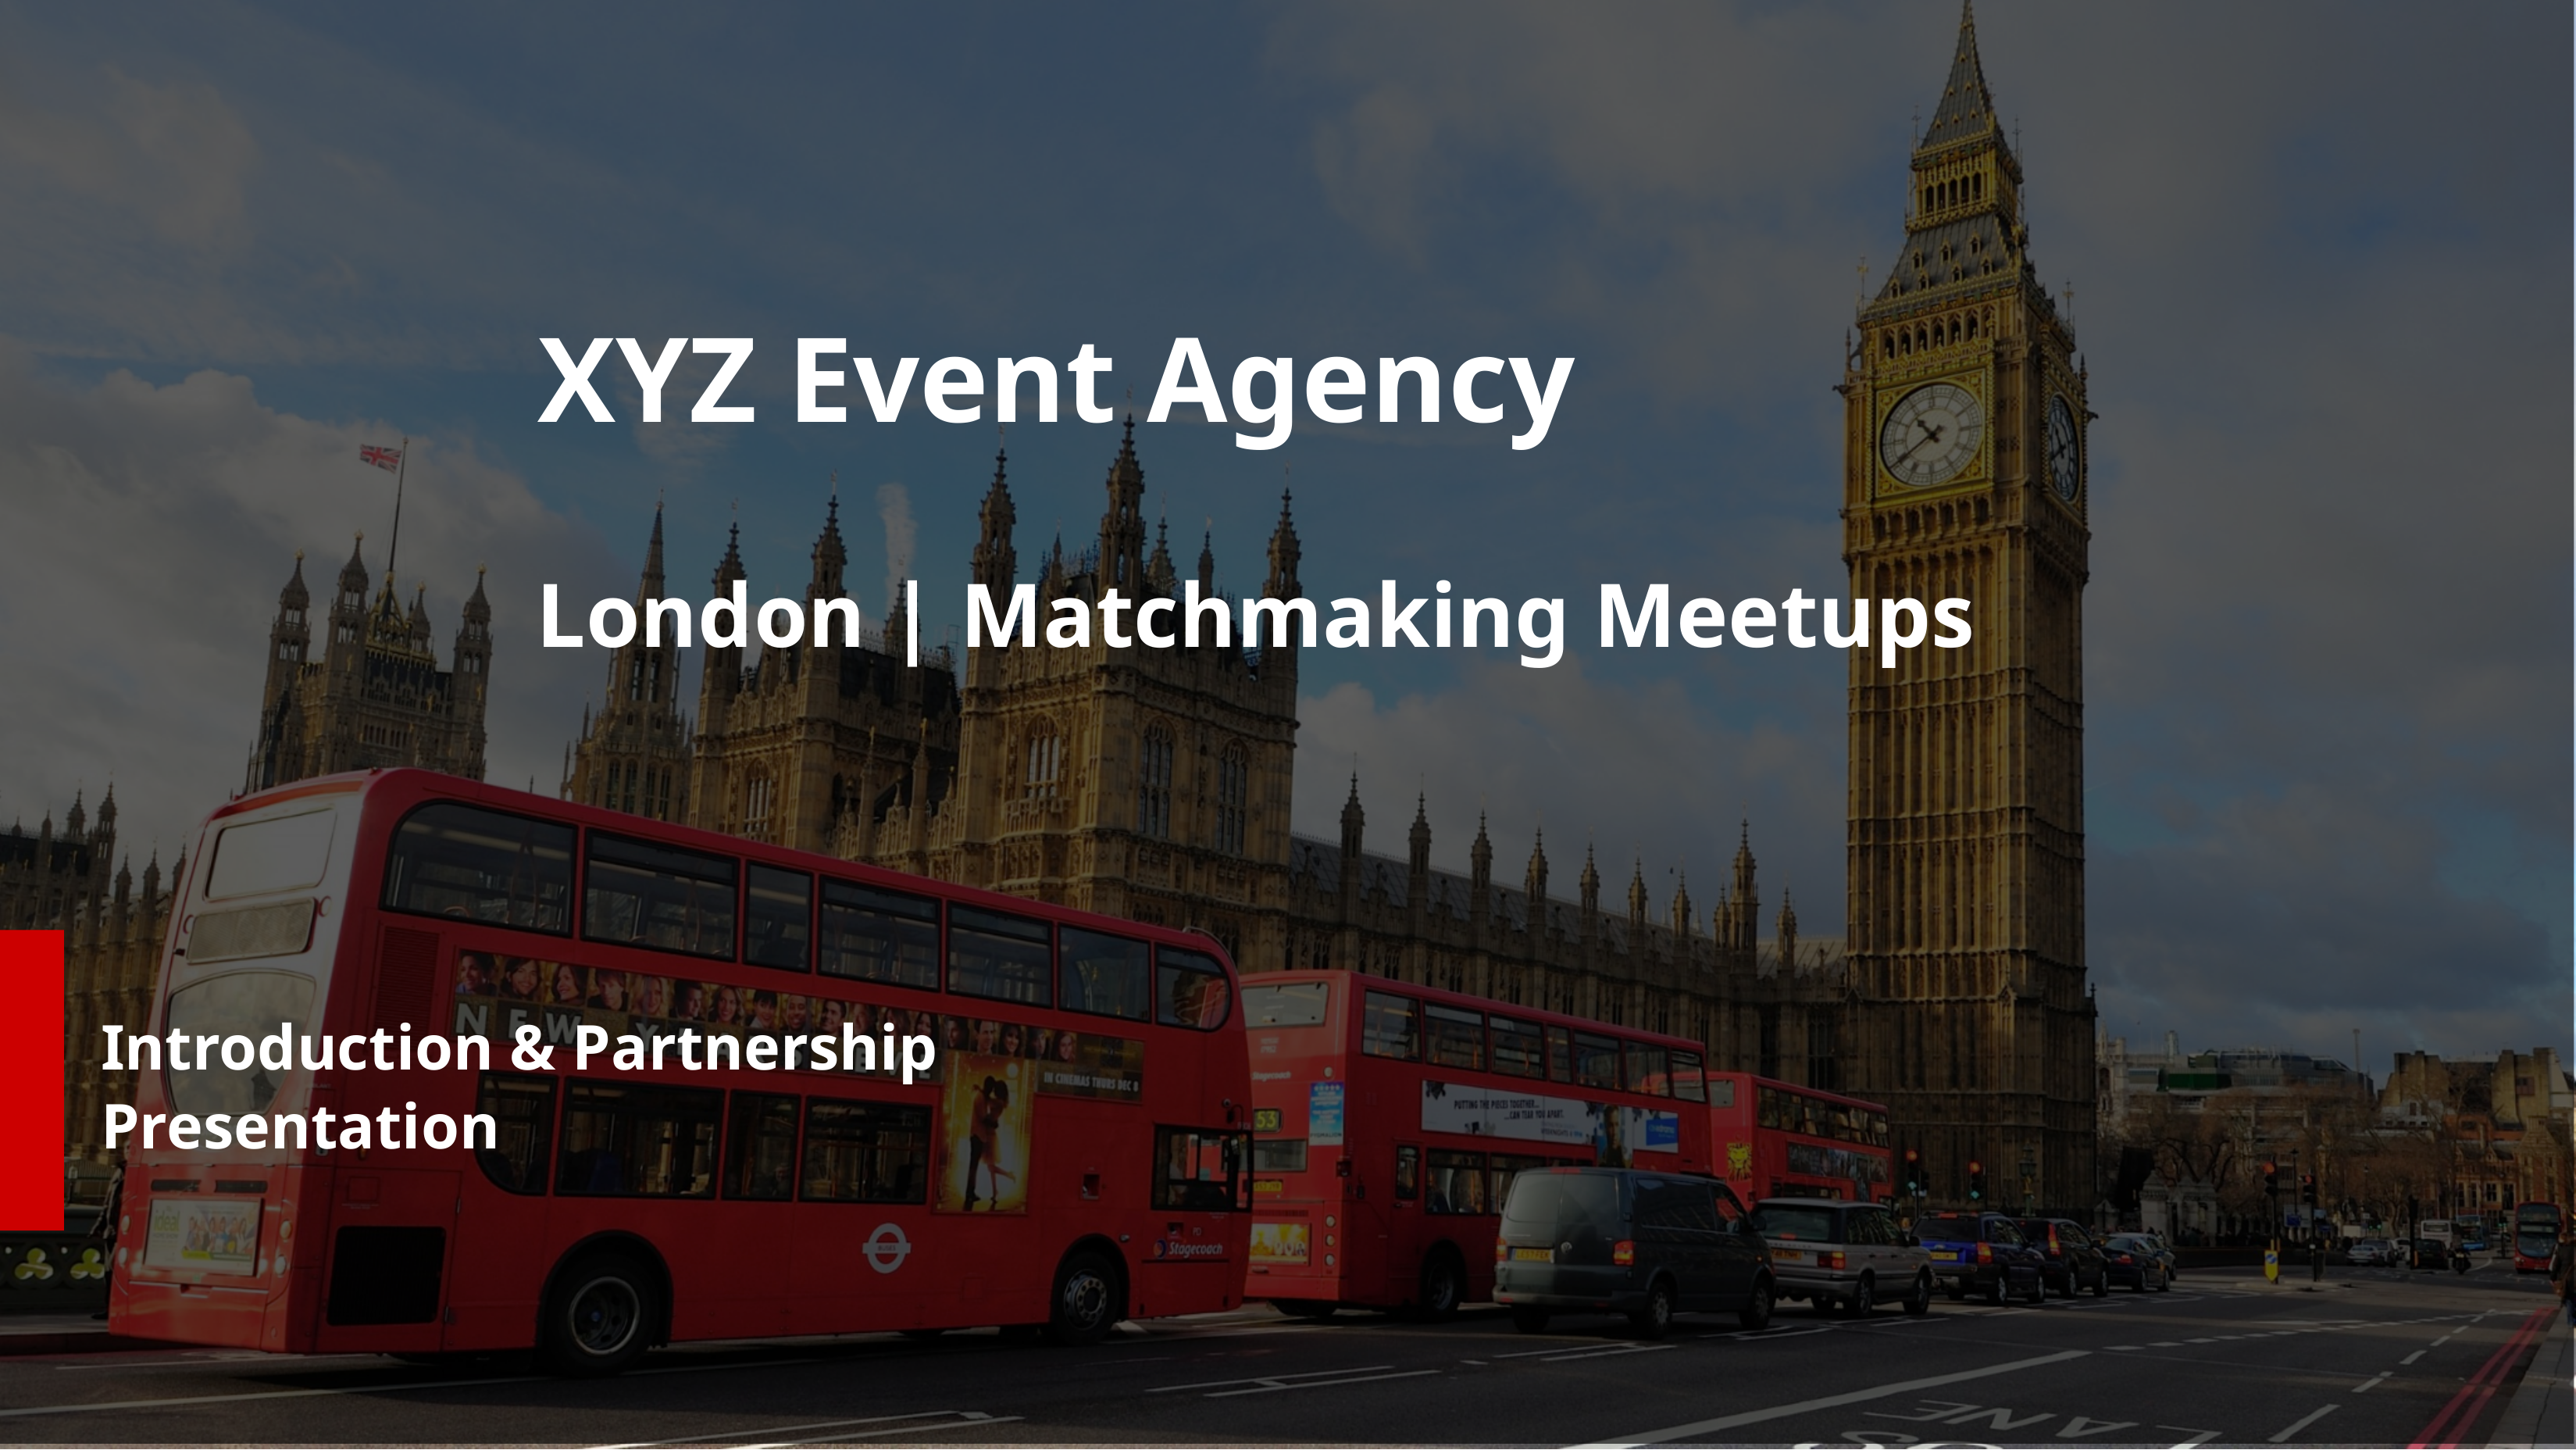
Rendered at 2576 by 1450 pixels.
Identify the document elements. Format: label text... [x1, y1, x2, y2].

picture [0, 0, 2576, 1449]
text_box XYZ Event Agency [536, 303, 2207, 446]
title London | Matchmaking Meetups [536, 557, 2040, 802]
text_box Introduction & Partnership Presentation [99, 1002, 1022, 1161]
text_box [0, 930, 64, 1231]
